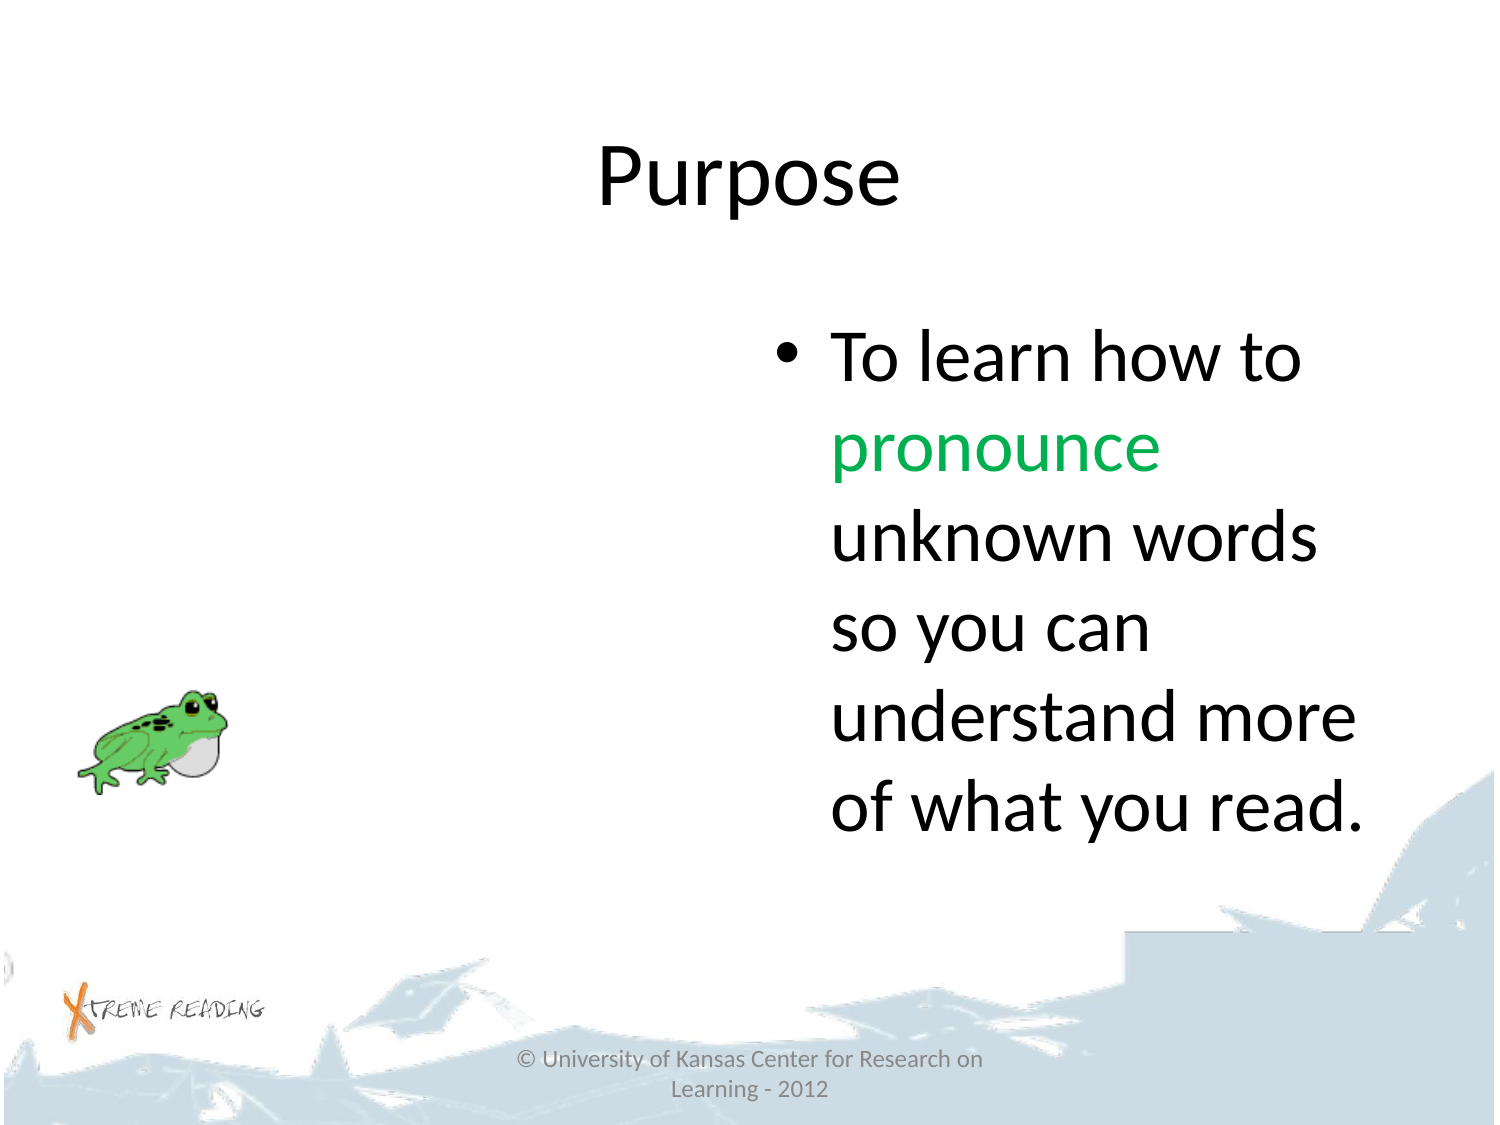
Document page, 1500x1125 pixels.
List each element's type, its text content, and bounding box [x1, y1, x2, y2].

list To learn how to pronounce unknown words so you can understand more of what you read. [759, 299, 1397, 1014]
footer © University of Kansas Center for Research on Learning - 2012 [496, 1042, 1004, 1103]
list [74, 472, 738, 795]
title Purpose [103, 59, 1397, 278]
picture [4, 0, 1494, 1125]
